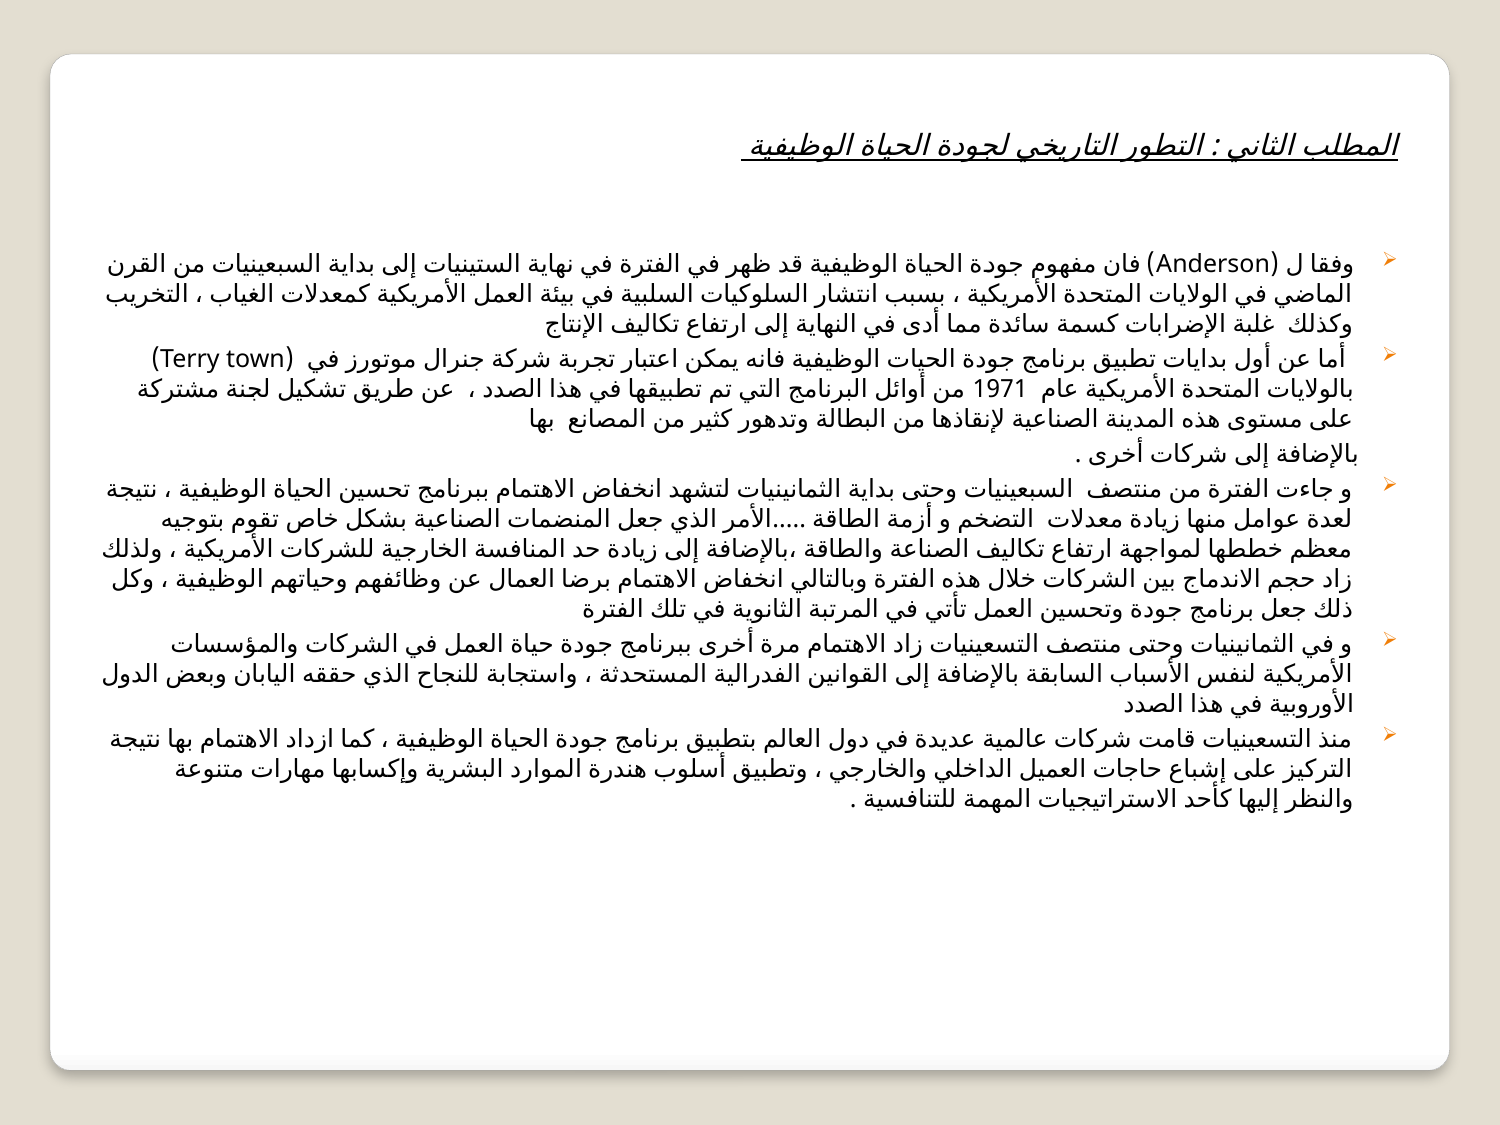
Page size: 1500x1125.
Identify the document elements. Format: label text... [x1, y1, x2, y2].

list المطلب الثاني : التطور التاريخي لجودة الحياة الوظيفية وفقا ل (Anderson) فان مفهوم جودة الحياة الوظيفية قد ظهر في الفترة في نهاية الستينيات إلى بداية السبعينيات من القرن الماضي في الولايات المتحدة الأمريكية ، بسبب انتشار السلوكيات السلبية في بيئة العمل الأمريكية كمعدلات الغياب ، التخريب وكذلك غلبة الإضرابات كسمة سائدة مما أدى في النهاية إلى ارتفاع تكاليف الإنتاج أما عن أول بدايات تطبيق برنامج جودة الحيات الوظيفية فانه يمكن اعتبار تجربة شركة جنرال موتورز في (Terry town) بالولايات المتحدة الأمريكية عام 1971 من أوائل البرنامج التي تم تطبيقها في هذا الصدد ، عن طريق تشكيل لجنة مشتركة على مستوى هذه المدينة الصناعية لإنقاذها من البطالة وتدهور كثير من المصانع بها بالإضافة إلى شركات أخرى . و جاءت الفترة من منتصف السبعينيات وحتى بداية الثمانينيات لتشهد انخفاض الاهتمام ببرنامج تحسين الحياة الوظيفية ، نتيجة لعدة عوامل منها زيادة معدلات التضخم و أزمة الطاقة .....الأمر الذي جعل المنضمات الصناعية بشكل خاص تقوم بتوجيه معظم خططها لمواجهة ارتفاع تكاليف الصناعة والطاقة ،بالإضافة إلى زيادة حد المنافسة الخارجية للشركات الأمريكية ، ولذلك زاد حجم الاندماج بين الشركات خلال هذه الفترة وبالتالي انخفاض الاهتمام برضا العمال عن وظائفهم وحياتهم الوظيفية ، وكل ذلك جعل برنامج جودة وتحسين العمل تأتي في المرتبة الثانوية في تلك الفترة و في الثمانينيات وحتى منتصف التسعينيات زاد الاهتمام مرة أخرى ببرنامج جودة حياة العمل في الشركات والمؤسسات الأمريكية لنفس الأسباب السابقة بالإضافة إلى القوانين الفدرالية المستحدثة ، واستجابة للنجاح الذي حققه اليابان وبعض الدول الأوروبية في هذا الصدد منذ التسعينيات قامت شركات عالمية عديدة في دول العالم بتطبيق برنامج جودة الحياة الوظيفية ، كما ازداد الاهتمام بها نتيجة التركيز على إشباع حاجات العميل الداخلي والخارجي ، وتطبيق أسلوب هندرة الموارد البشرية وإكسابها مهارات متنوعة والنظر إليها كأحد الاستراتيجيات المهمة للتنافسية . [70, 82, 1413, 1055]
